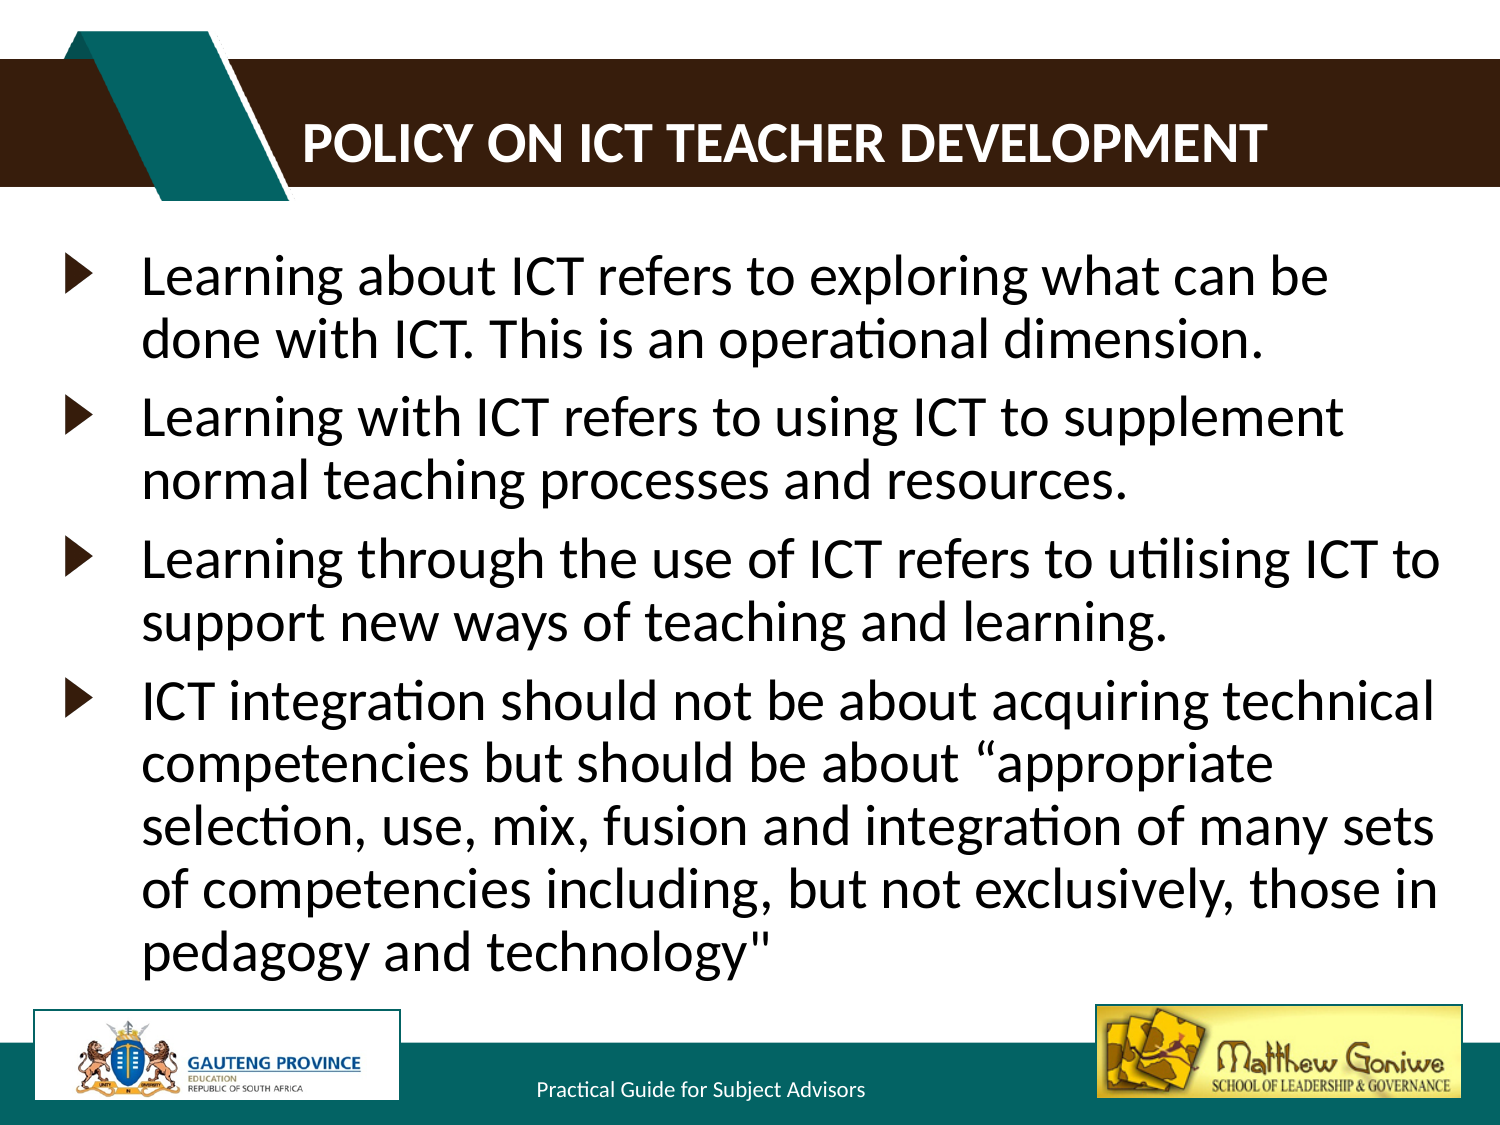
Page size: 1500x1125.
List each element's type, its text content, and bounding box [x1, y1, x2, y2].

picture [65, 535, 93, 577]
picture [0, 0, 1500, 227]
picture [1097, 1088, 1461, 1098]
title POLICY ON ICT TEACHER DEVELOPMENT [287, 100, 1397, 187]
picture [67, 1088, 367, 1099]
picture [65, 677, 93, 718]
picture [65, 252, 93, 294]
picture [65, 394, 93, 435]
list Learning about ICT refers to exploring what can be done with ICT. This is an operational dimension. Learning with ICT refers to using ICT to supplement normal teaching processes and resources. Learning through the use of ICT refers to utilising ICT to support new ways of teaching and learning. ICT integration should not be about acquiring technical competencies but should be about “appropriate selection, use, mix, fusion and integration of many sets of competencies including, but not exclusively, those in pedagogy and technology" [50, 237, 1475, 1088]
